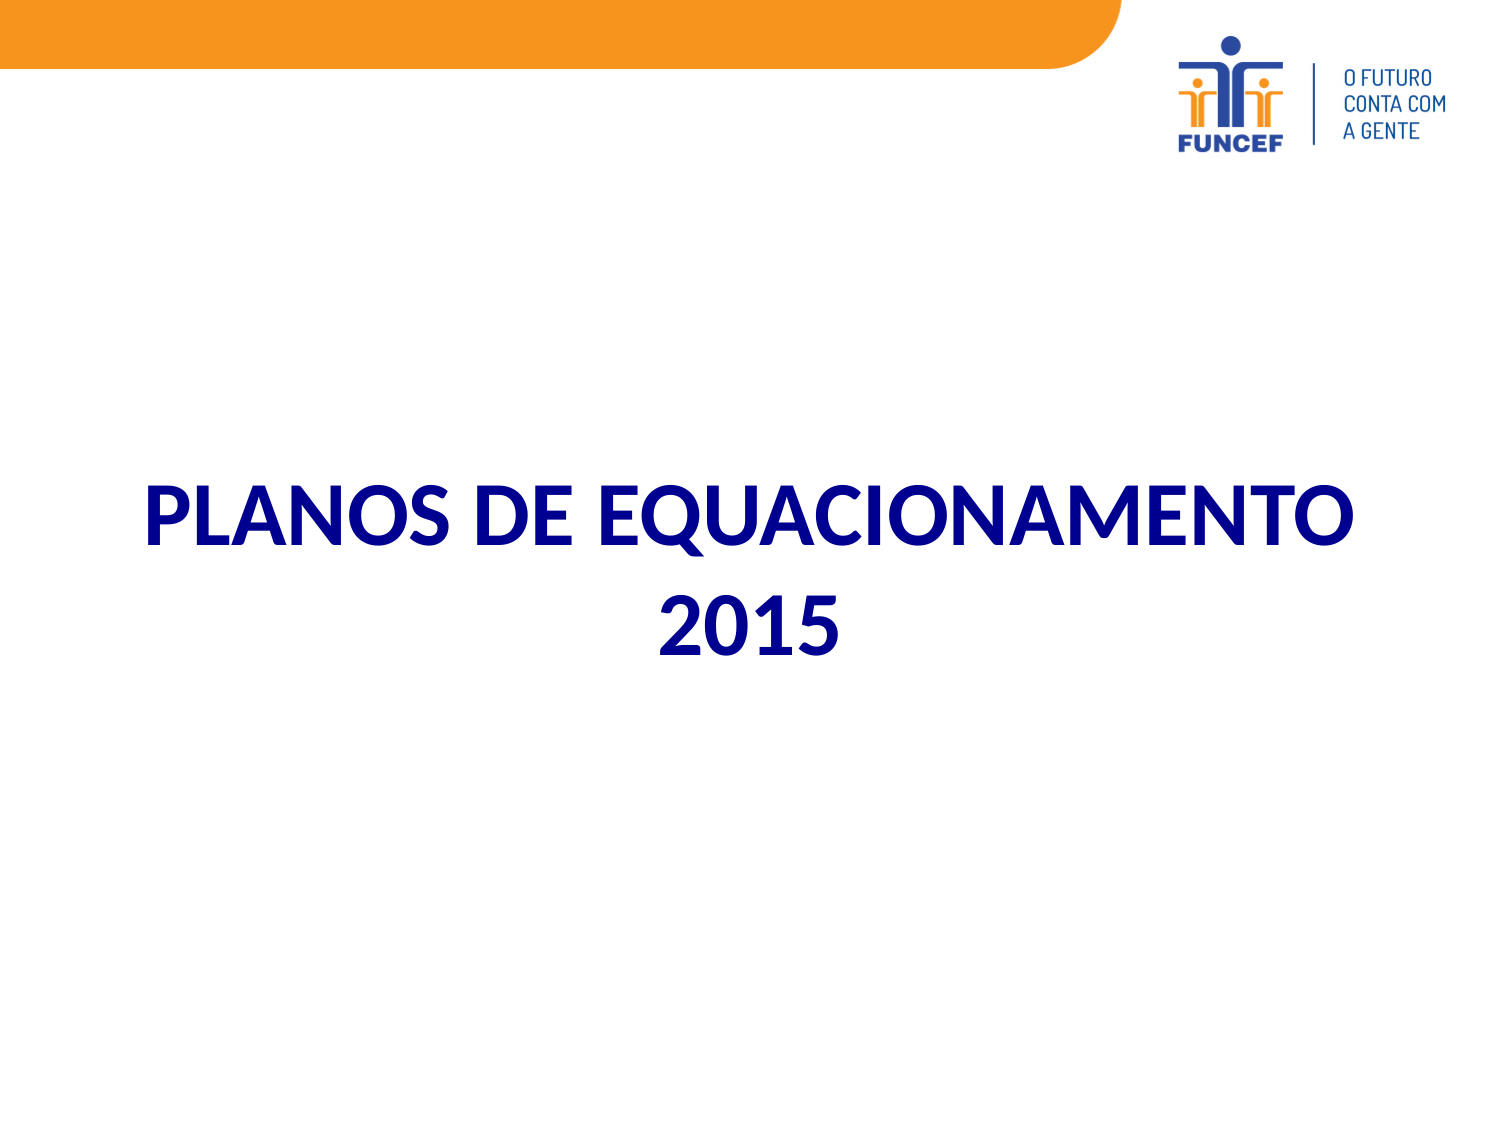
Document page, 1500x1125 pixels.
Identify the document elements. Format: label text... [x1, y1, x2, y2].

picture [0, 0, 1500, 1125]
title PLANOS DE EQUACIONAMENTO 2015 [75, 342, 1425, 785]
